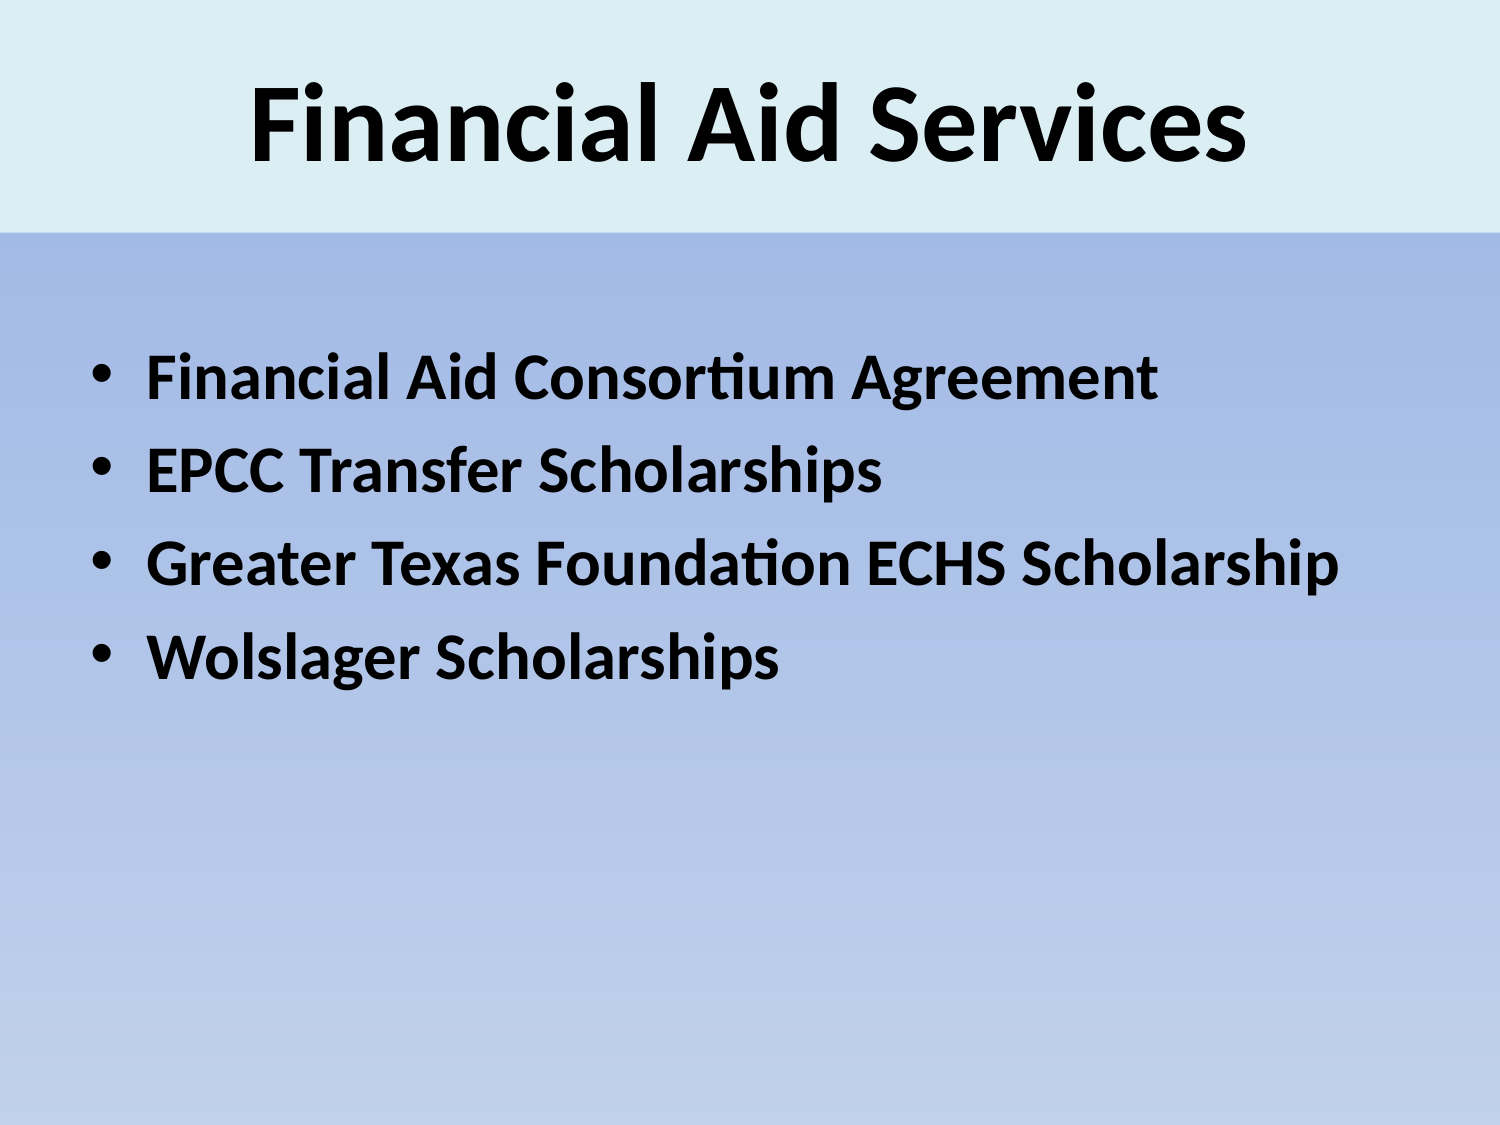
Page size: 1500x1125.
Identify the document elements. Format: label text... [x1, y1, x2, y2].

list Financial Aid Consortium Agreement EPCC Transfer Scholarships Greater Texas Foundation ECHS Scholarship Wolslager Scholarships [75, 324, 1425, 1005]
title Financial Aid Services [0, 0, 1500, 233]
